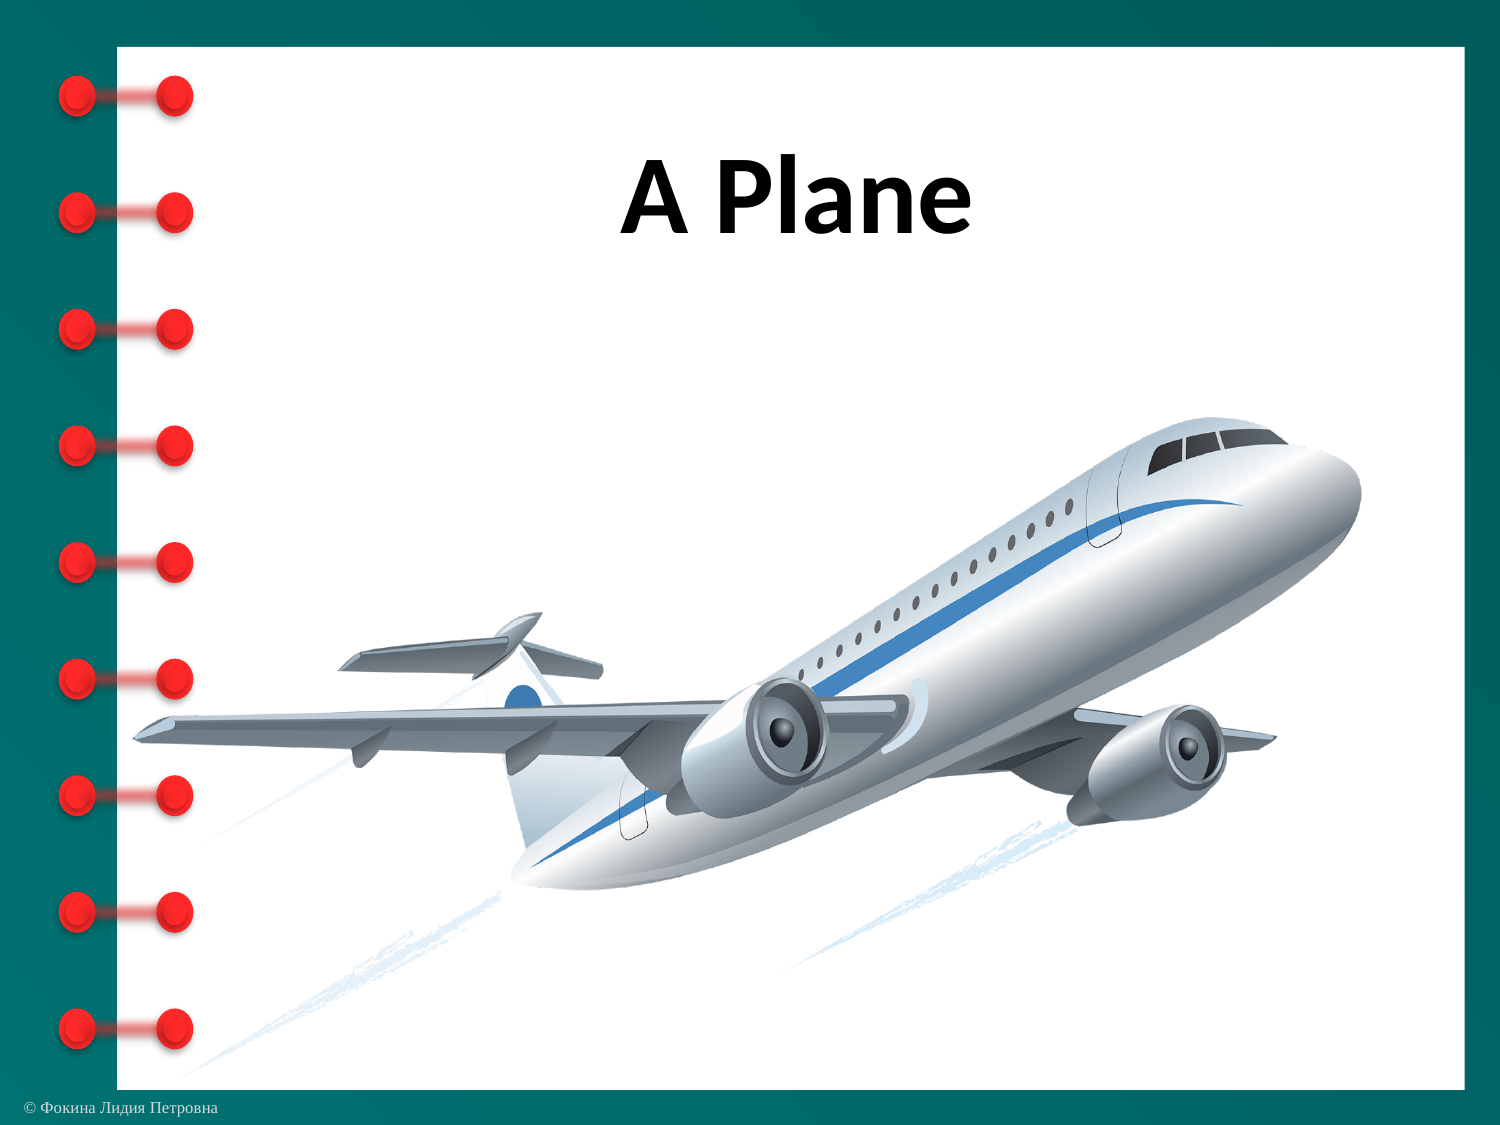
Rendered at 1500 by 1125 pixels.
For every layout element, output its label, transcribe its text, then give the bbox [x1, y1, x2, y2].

picture [95, 396, 1398, 1101]
text_box A Plane [605, 113, 990, 264]
